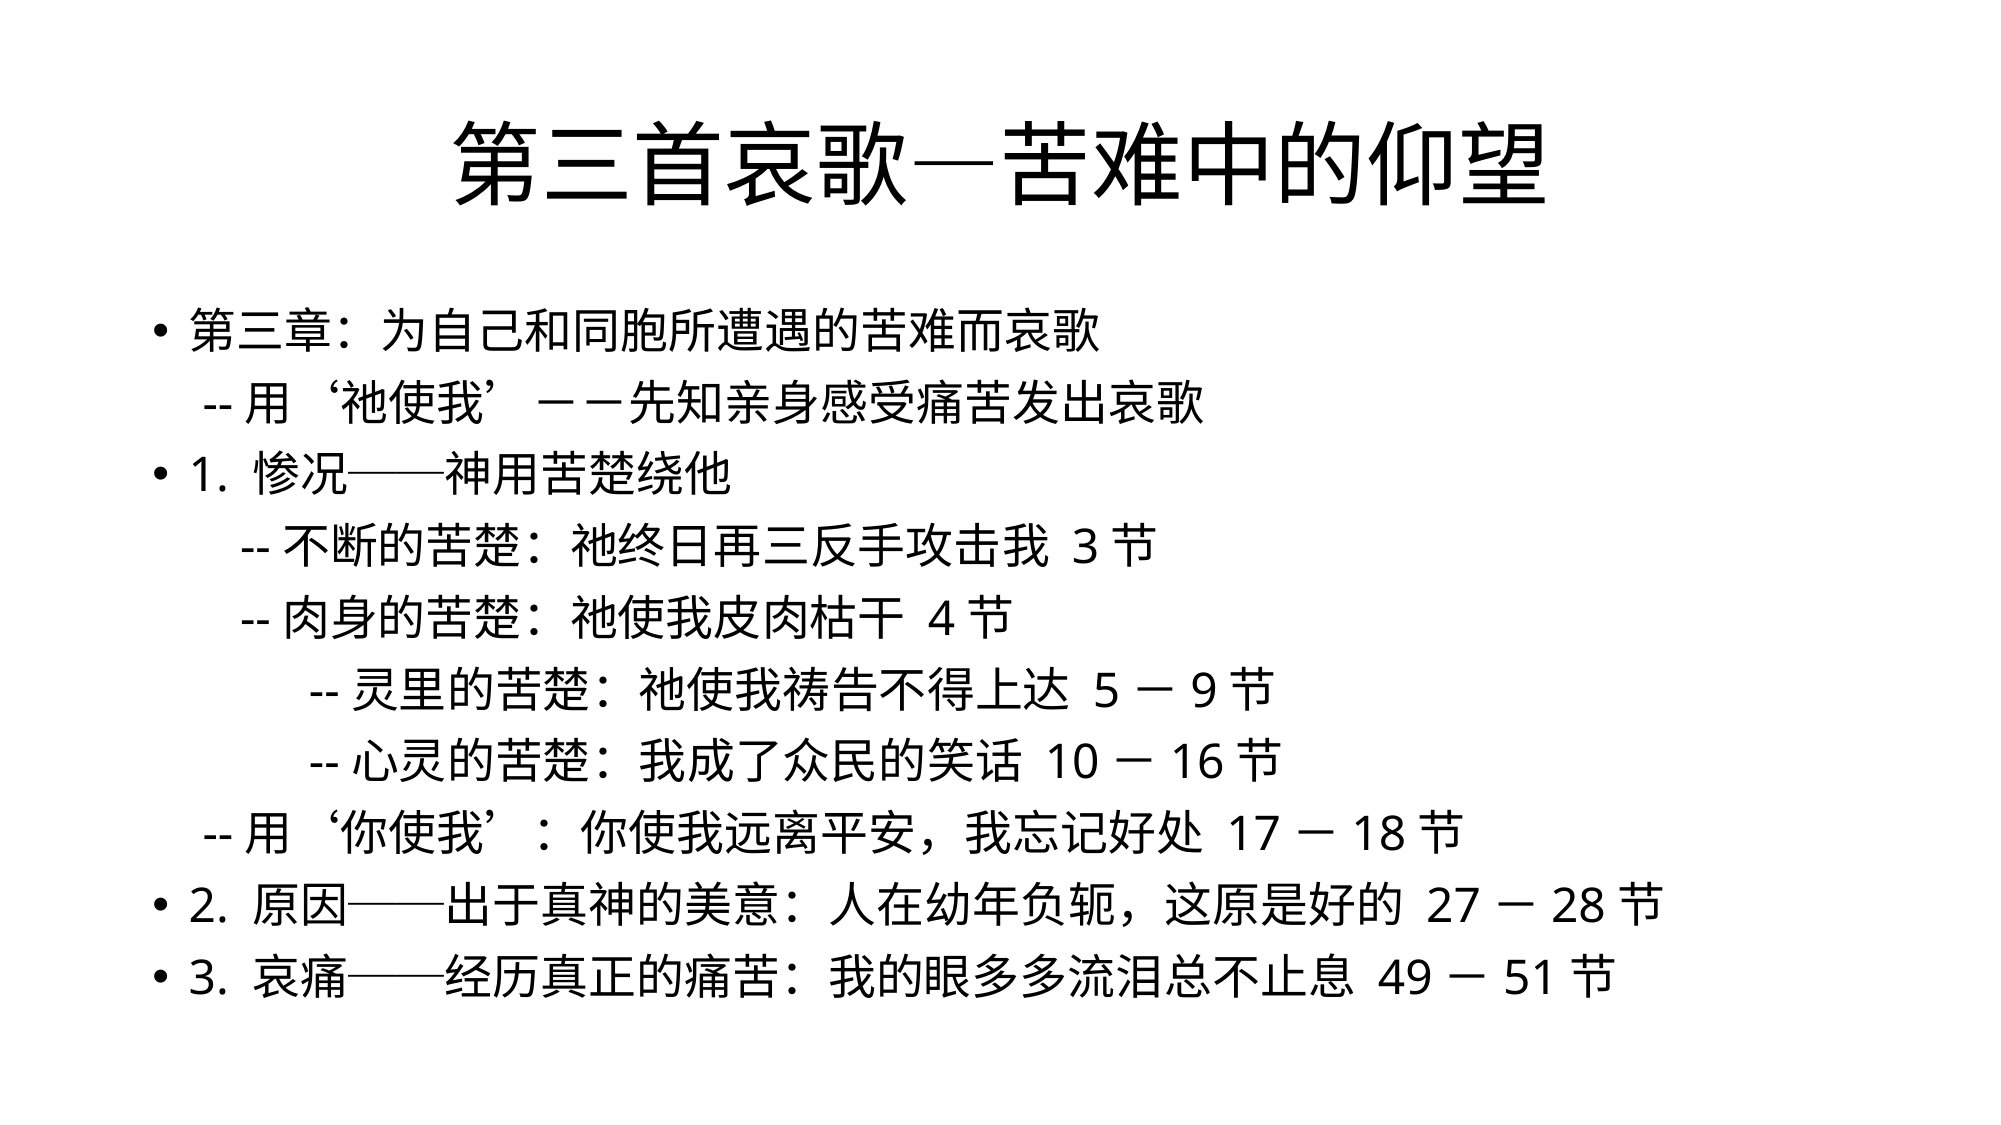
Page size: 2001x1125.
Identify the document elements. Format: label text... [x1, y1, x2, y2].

title 第三首哀歌—苦难中的仰望 [137, 59, 1863, 278]
list 第三章：为自己和同胞所遭遇的苦难而哀歌 --用‘祂使我’－－先知亲身感受痛苦发出哀歌 1. 惨况──神用苦楚绕他 --不断的苦楚：祂终日再三反手攻击我 3节 --肉身的苦楚：祂使我皮肉枯干 4节 --灵里的苦楚：祂使我祷告不得上达 5－9节 --心灵的苦楚：我成了众民的笑话 10－16节 --用‘你使我’：你使我远离平安，我忘记好处 17－18节 2. 原因──出于真神的美意：人在幼年负轭，这原是好的 27－28节 3. 哀痛──经历真正的痛苦：我的眼多多流泪总不止息 49－51节 [137, 299, 1863, 1014]
